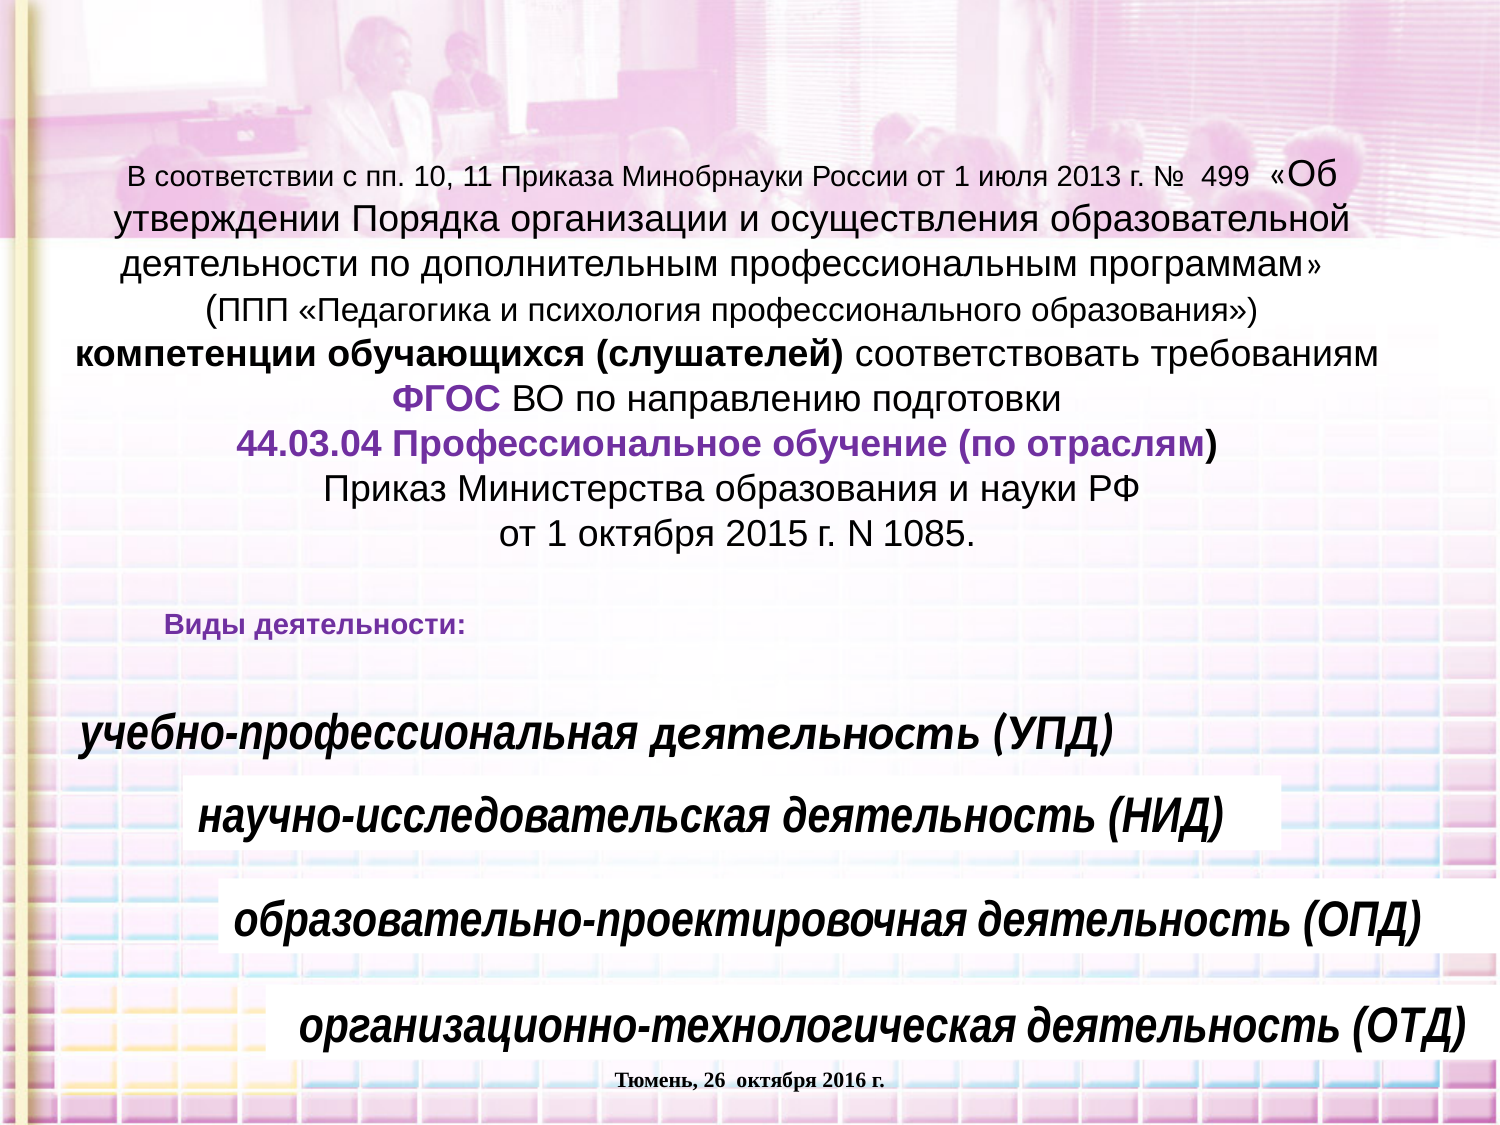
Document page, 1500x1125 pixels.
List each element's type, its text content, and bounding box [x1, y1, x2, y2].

text_box Тюмень, 26 октября 2016 г. [599, 1058, 901, 1100]
text_box Виды деятельности: [148, 597, 482, 648]
text_box В соответствии с пп. 10, 11 Приказа Минобрнауки России от 1 июля 2013 г. № 499 «Об утверждении Порядка организации и осуществления образовательной деятельности по дополнительным профессиональным программам» (ППП «Педагогика и психология профессионального образования») компетенции обучающихся (слушателей) соответствовать требованиям ФГОС ВО по направлению подготовки 44.03.04 Профессиональное обучение (по отраслям) Приказ Министерства образования и науки РФ от 1 октября 2015 г. N 1085. [53, 141, 1412, 562]
text_box образовательно-проектировочная деятельность (ОПД) [218, 878, 1500, 954]
text_box организационно-технологическая деятельность (ОТД) [265, 984, 1500, 1060]
picture [0, 0, 1500, 1125]
text_box научно-исследовательская деятельность (НИД) [182, 775, 1282, 851]
text_box учебно-профессиональная деятельность (УПД) [64, 692, 1270, 768]
